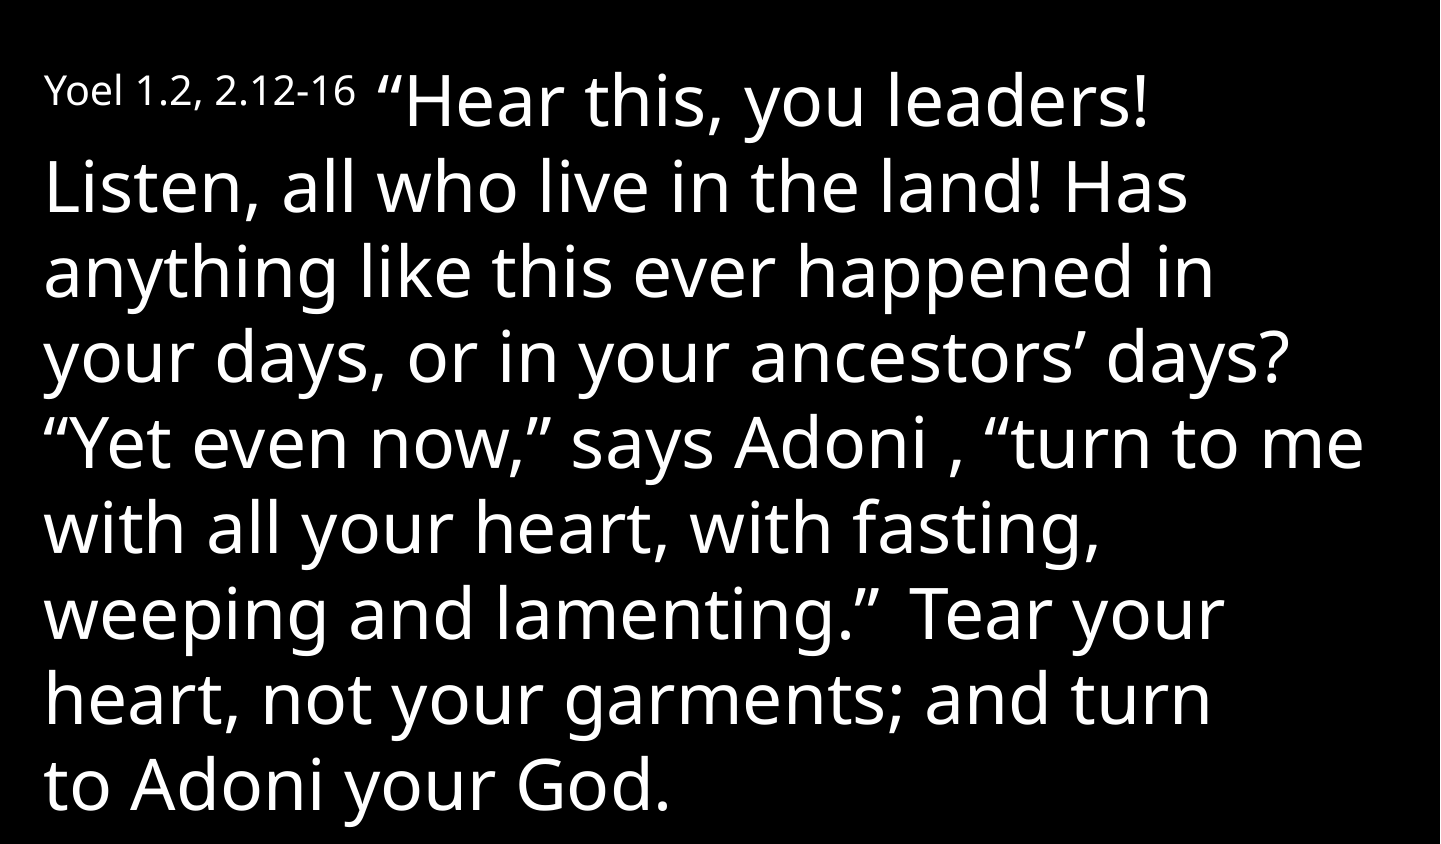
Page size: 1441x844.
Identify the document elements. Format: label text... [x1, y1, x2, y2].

list Yoel 1.2, 2.12-16 “Hear this, you leaders! Listen, all who live in the land! Has anything like this ever happened in your days, or in your ancestors’ days? “Yet even now,” says Adoni , “turn to me with all your heart, with fasting, weeping and lamenting.” Tear your heart, not your garments; and turn to Adoni your God. [32, 49, 1396, 835]
